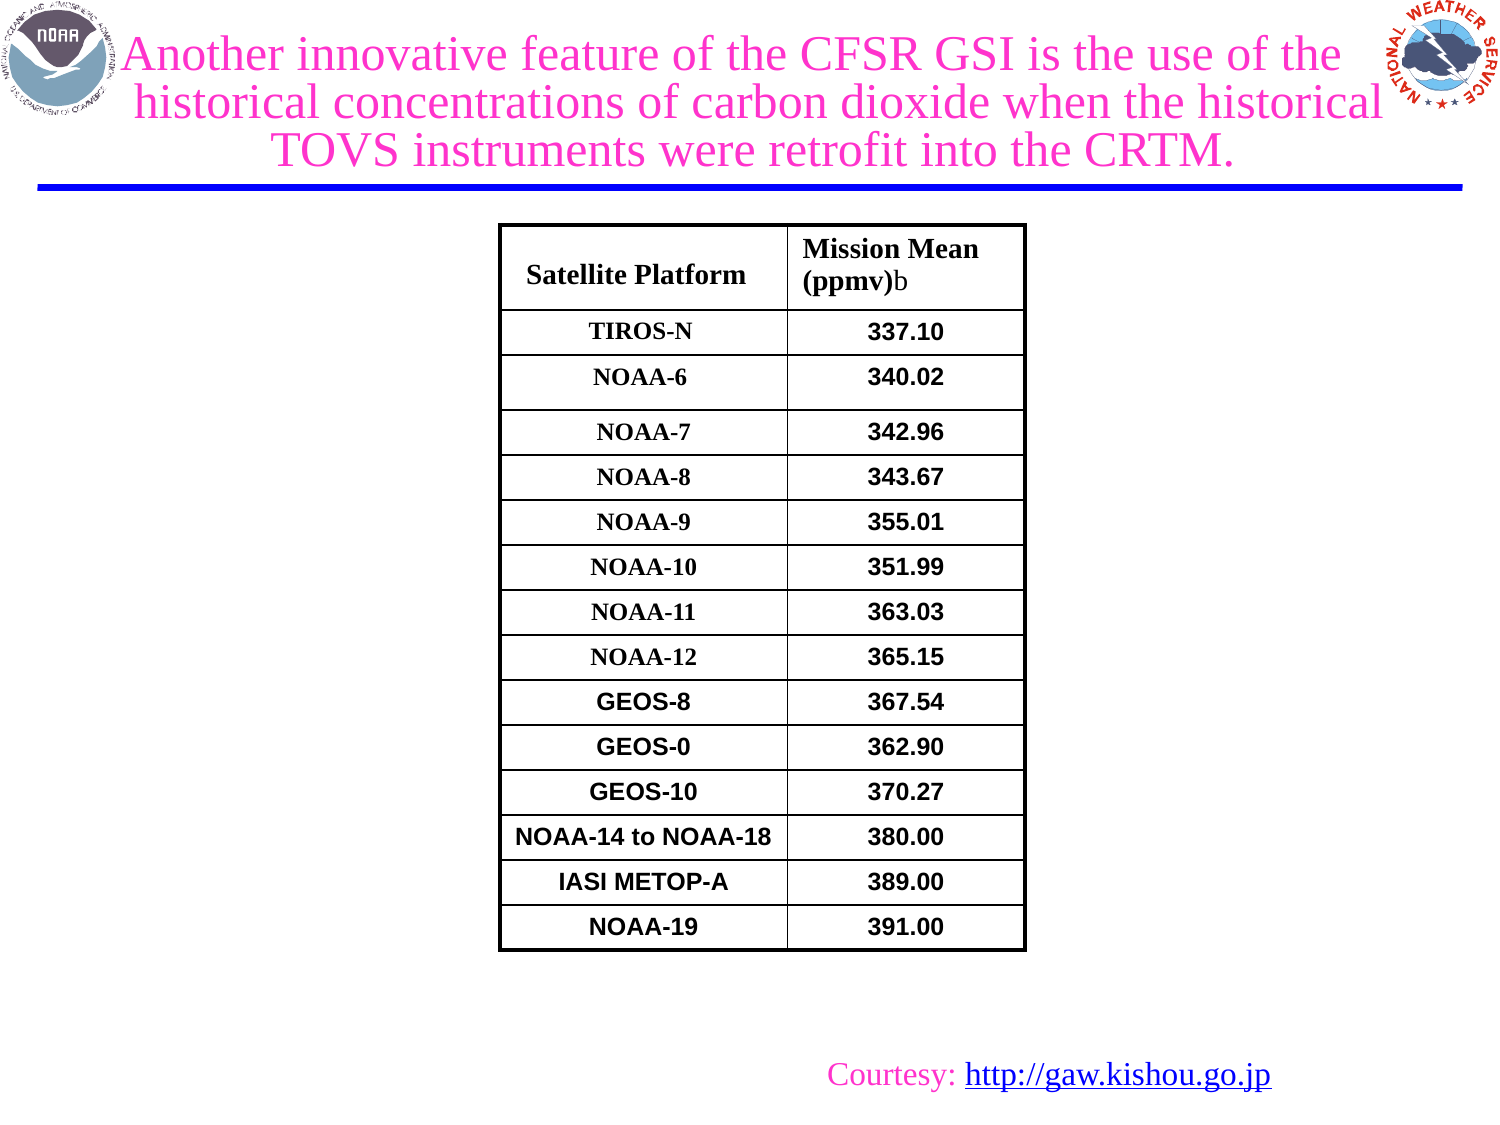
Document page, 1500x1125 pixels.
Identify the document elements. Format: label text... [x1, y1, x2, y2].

table_cell 370.27 [788, 771, 1023, 814]
table_cell 342.96 [788, 411, 1023, 454]
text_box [1383, 0, 1500, 111]
table_cell 367.54 [788, 681, 1023, 724]
table_cell NOAA-10 [502, 546, 787, 589]
table_cell IASI METOP-A [502, 861, 787, 904]
table_cell NOAA-6 [502, 356, 787, 409]
table_cell NOAA-11 [502, 591, 787, 634]
table_cell 389.00 [788, 861, 1023, 904]
table_cell 365.15 [788, 636, 1023, 679]
table_header Satellite Platform [502, 227, 787, 309]
table_cell 391.00 [788, 906, 1023, 948]
table_cell GEOS-10 [502, 771, 787, 814]
text_box Courtesy: http://gaw.kishou.go.jp [812, 1052, 1325, 1100]
table_cell NOAA-7 [502, 411, 787, 454]
table_cell 337.10 [788, 311, 1023, 354]
table_cell NOAA-14 to NOAA-18 [502, 816, 787, 859]
table_cell 363.03 [788, 591, 1023, 634]
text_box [0, 0, 117, 117]
table_cell 343.67 [788, 456, 1023, 499]
table_cell 351.99 [788, 546, 1023, 589]
table_cell GEOS-0 [502, 726, 787, 769]
table_cell 380.00 [788, 816, 1023, 859]
table_cell 355.01 [788, 501, 1023, 544]
text_box Another innovative feature of the CFSR GSI is the use of the historical concentrations of carbon dioxide when the historical TOVS instruments were retrofit into the CRTM. [12, 24, 1450, 184]
table_cell NOAA-12 [502, 636, 787, 679]
table_cell NOAA-19 [502, 906, 787, 948]
table_cell 362.90 [788, 726, 1023, 769]
table_cell NOAA-9 [502, 501, 787, 544]
table_header Mission Mean (ppmv)b [788, 227, 1023, 309]
table_cell NOAA-8 [502, 456, 787, 499]
table_cell 340.02 [788, 356, 1023, 409]
table_cell TIROS-N [502, 311, 787, 354]
table_cell GEOS-8 [502, 681, 787, 724]
